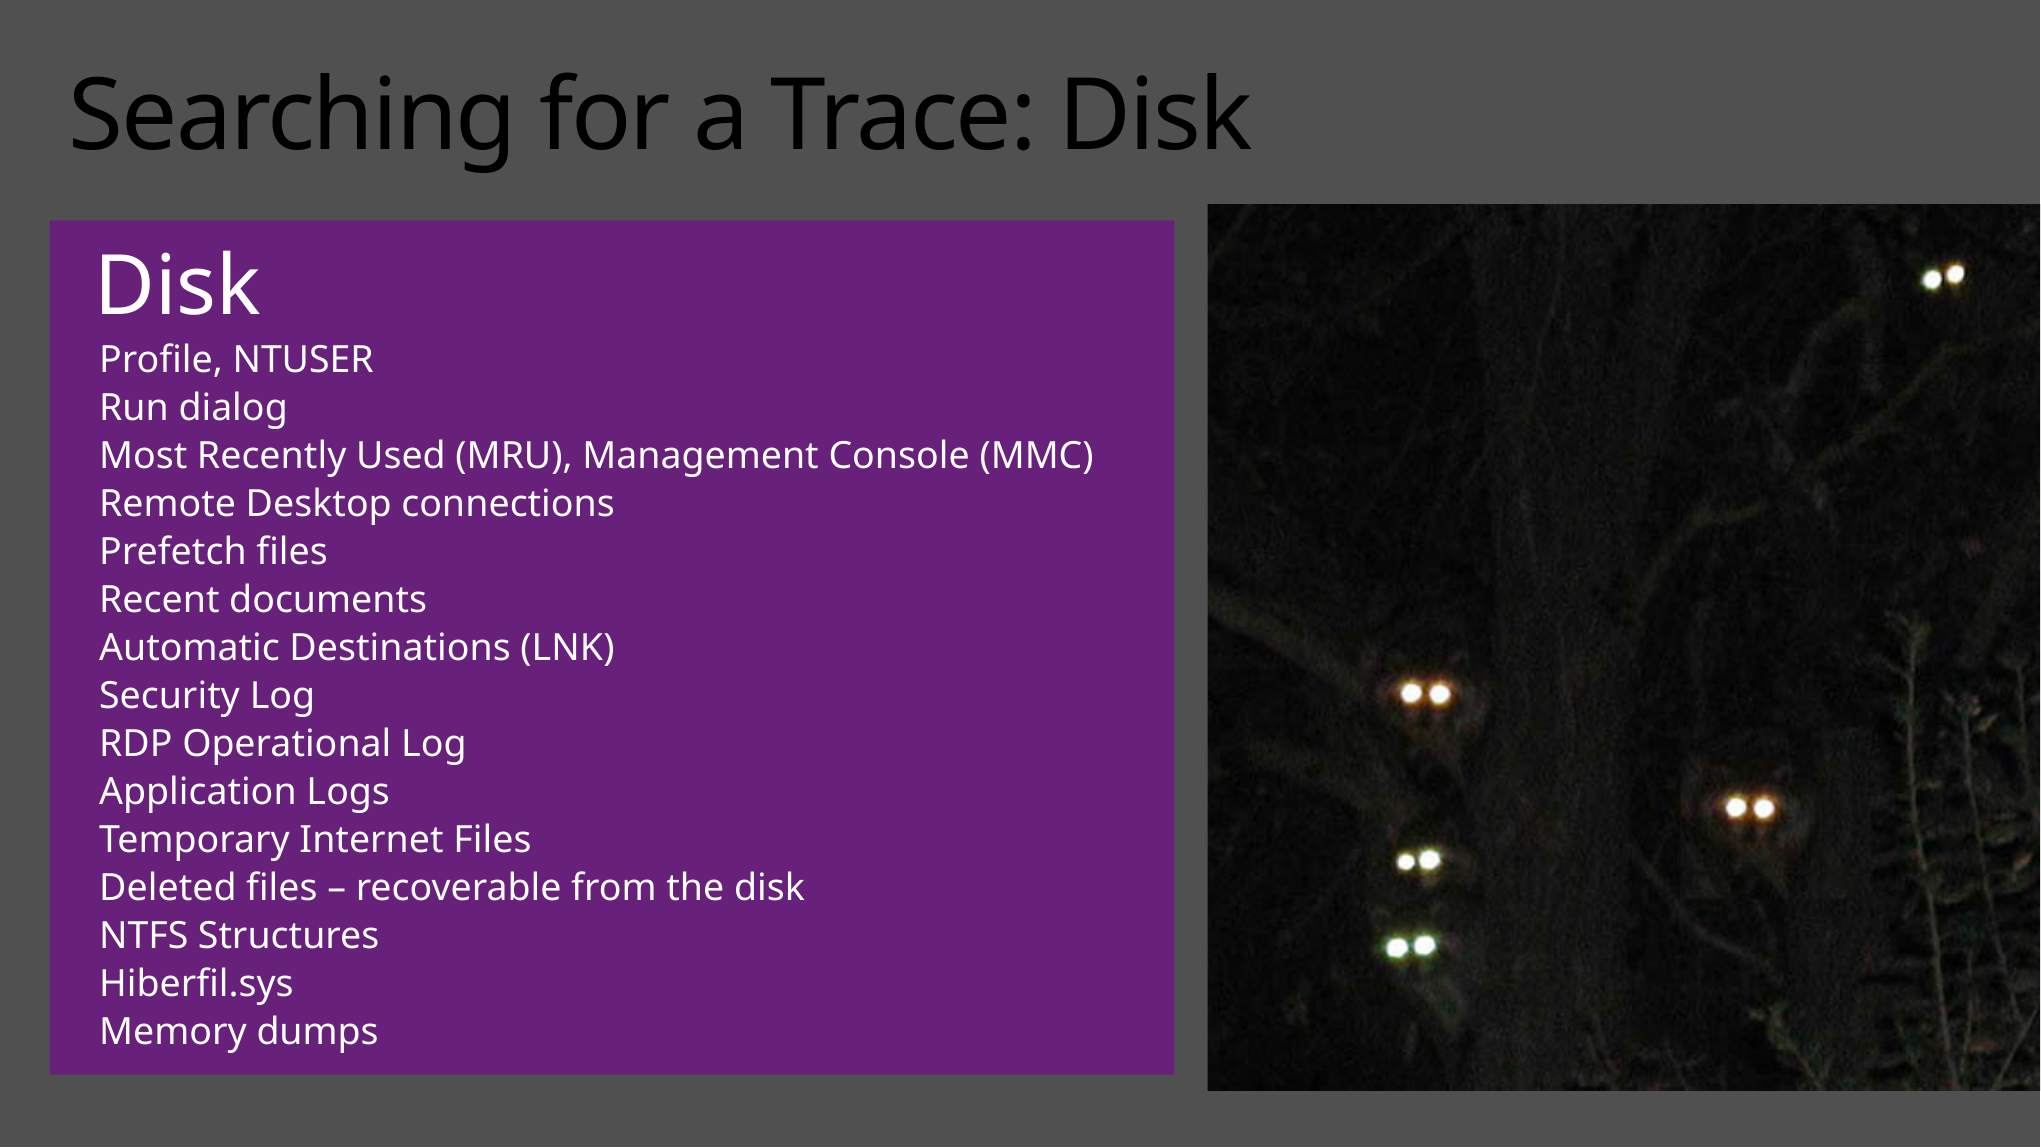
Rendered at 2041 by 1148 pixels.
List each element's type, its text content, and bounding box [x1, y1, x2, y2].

title Searching for a Trace: Disk [45, 48, 1996, 199]
picture [1207, 204, 2041, 1091]
text_box Disk Profile, NTUSER Run dialog Most Recently Used (MRU), Management Console (MMC) Remote Desktop connections Prefetch files Recent documents Automatic Destinations (LNK) Security Log RDP Operational Log Application Logs Temporary Internet Files Deleted files – recoverable from the disk NTFS Structures Hiberfil.sys Memory dumps [49, 220, 1175, 1075]
